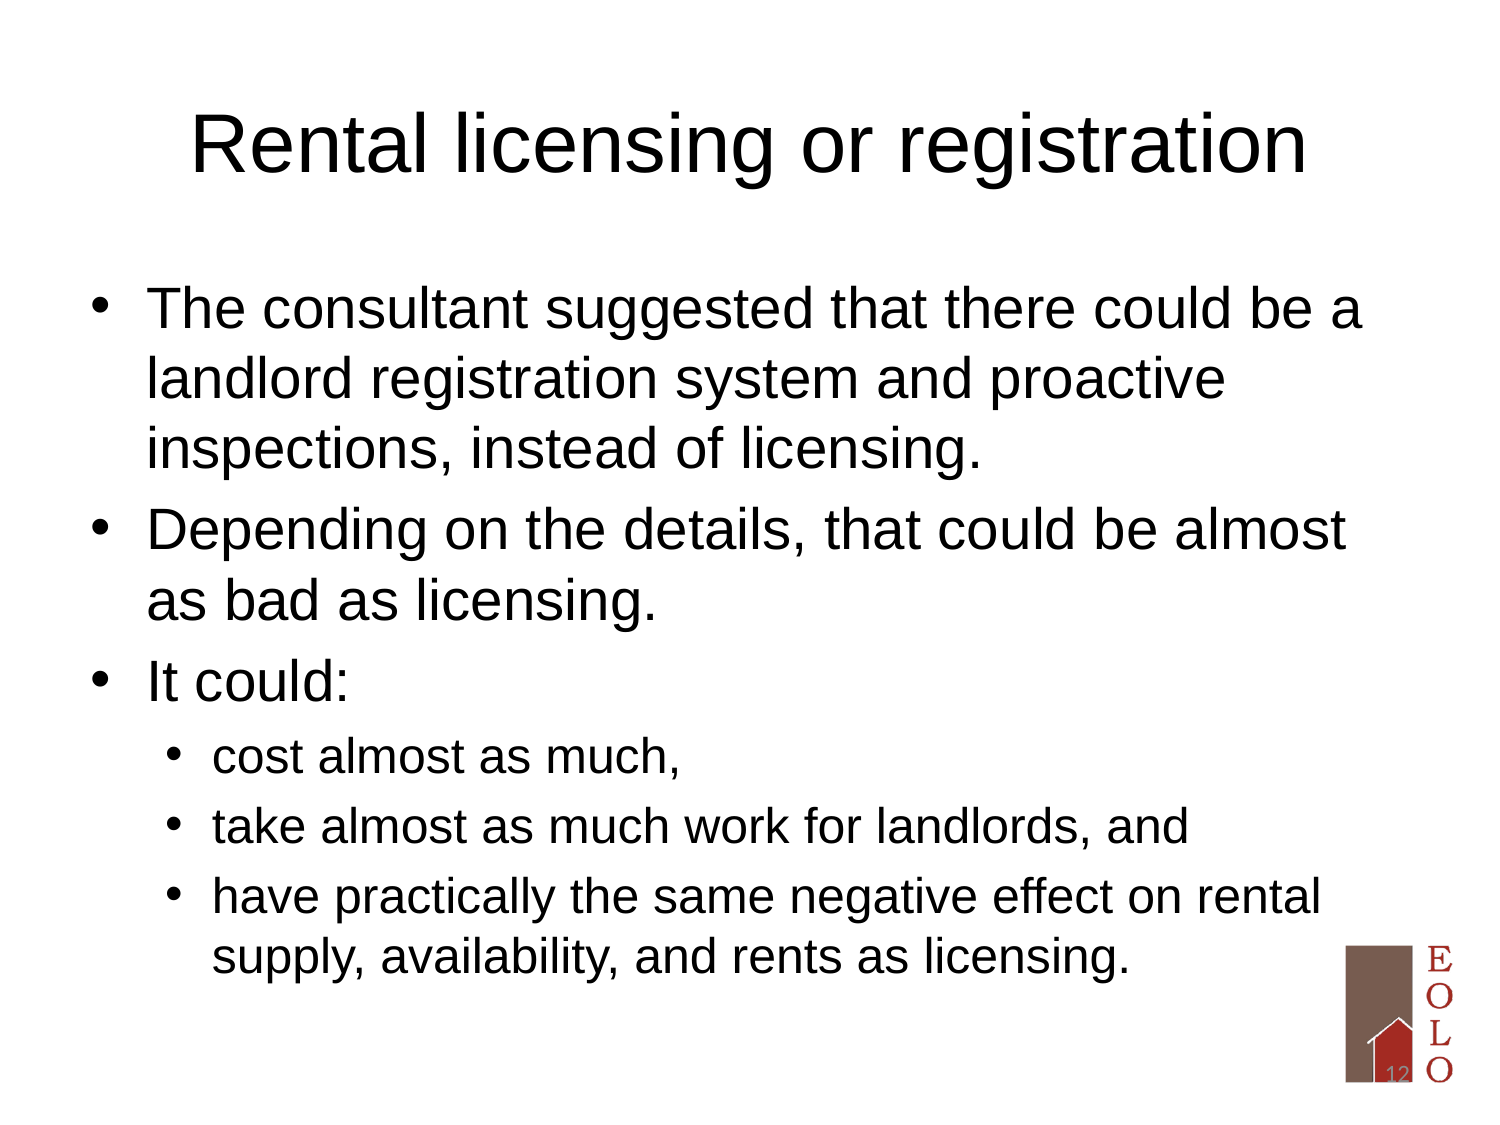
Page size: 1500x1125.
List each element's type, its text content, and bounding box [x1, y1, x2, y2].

text_box Rental licensing or registration [74, 45, 1425, 233]
list The consultant suggested that there could be a landlord registration system and proactive inspections, instead of licensing. Depending on the details, that could be almost as bad as licensing. It could: cost almost as much, take almost as much work for landlords, and have practically the same negative effect on rental supply, availability, and rents as licensing. [75, 262, 1425, 1005]
picture [1328, 928, 1463, 1105]
slide_number 12 [1074, 1042, 1425, 1103]
